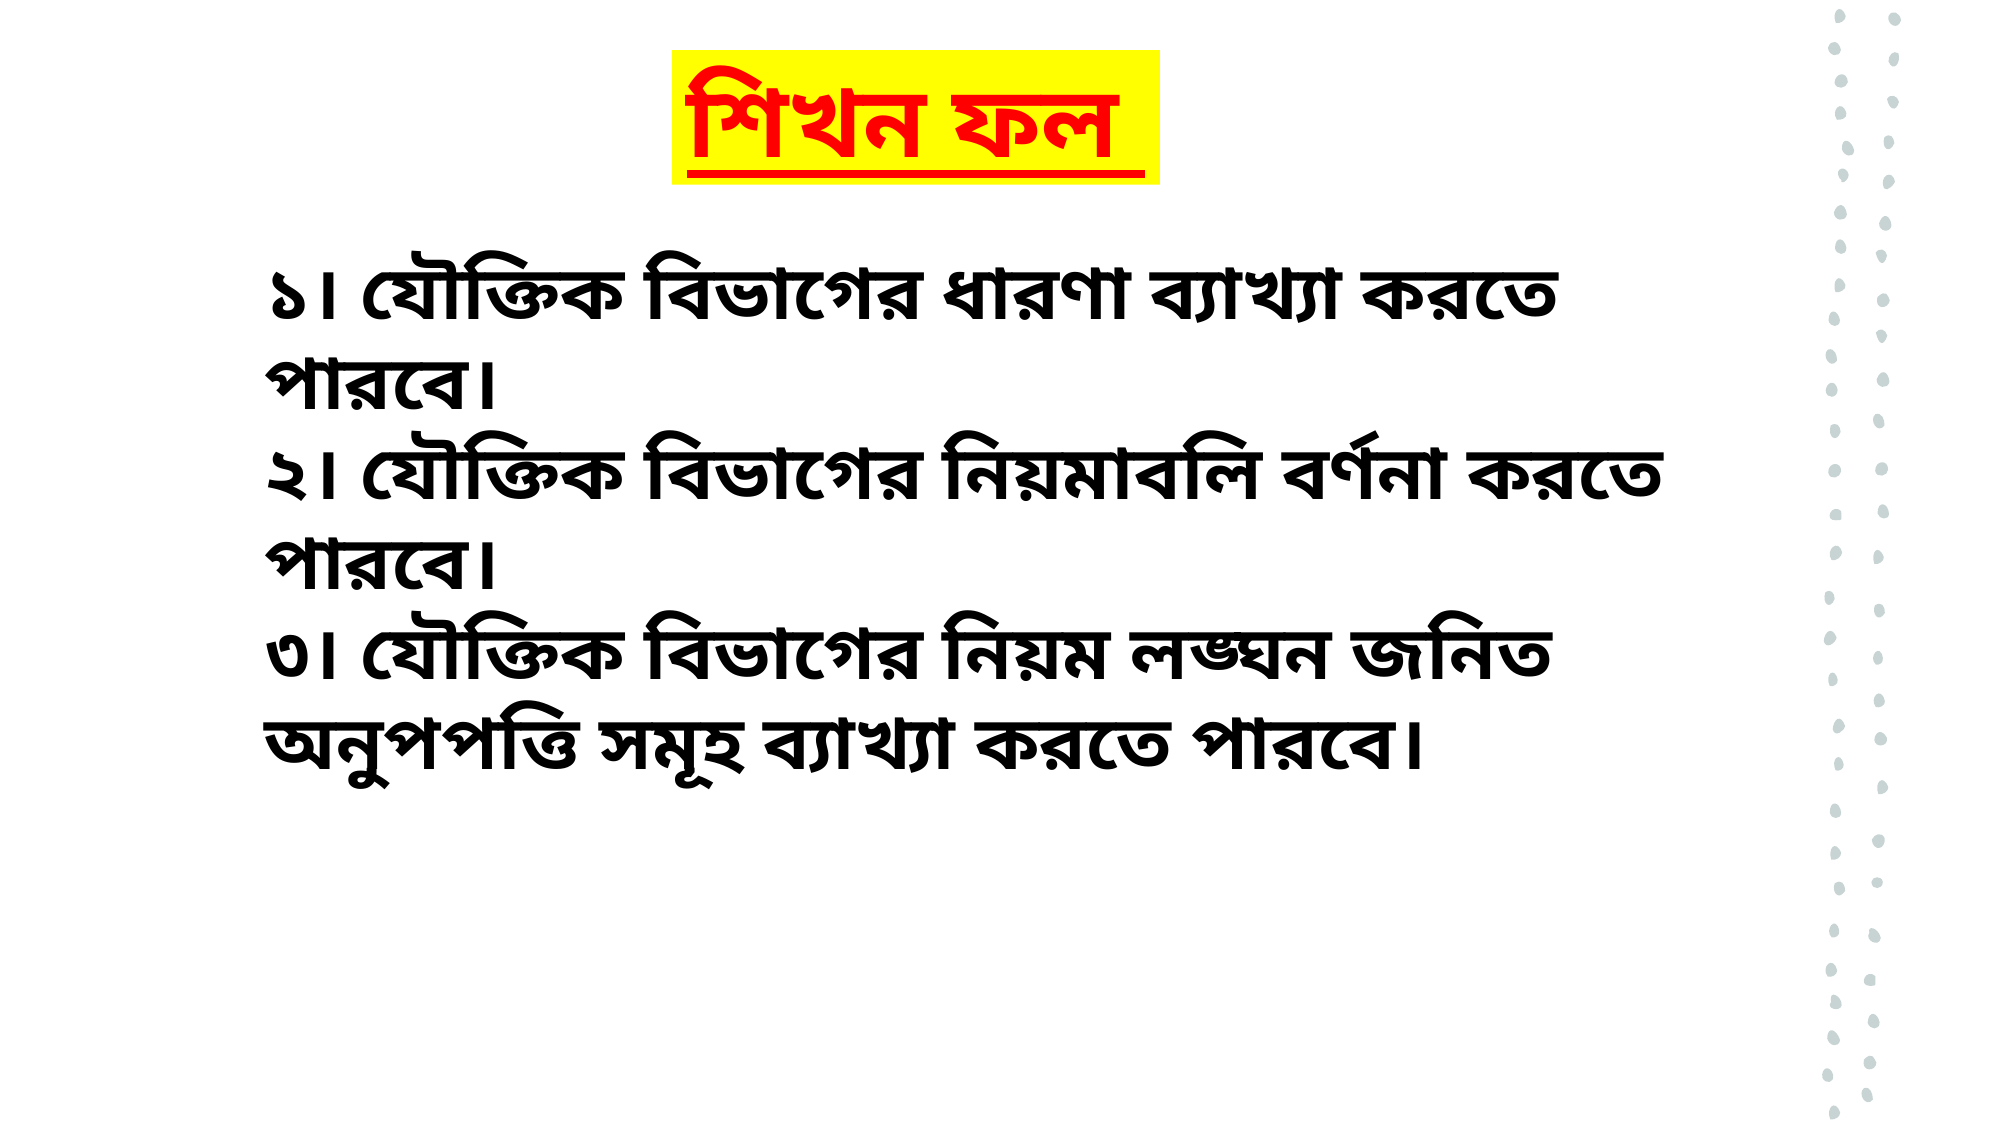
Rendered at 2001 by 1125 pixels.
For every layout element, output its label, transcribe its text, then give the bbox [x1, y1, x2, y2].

text_box ১। যৌক্তিক বিভাগের ধারণা ব্যাখ্যা করতে পারবে। ২। যৌক্তিক বিভাগের নিয়মাবলি বর্ণনা করতে পারবে। ৩। যৌক্তিক বিভাগের নিয়ম লঙ্ঘন জনিত অনুপপত্তি সমূহ ব্যাখ্যা করতে পারবে। [249, 237, 1750, 883]
text_box শিখন ফল [671, 50, 1160, 185]
